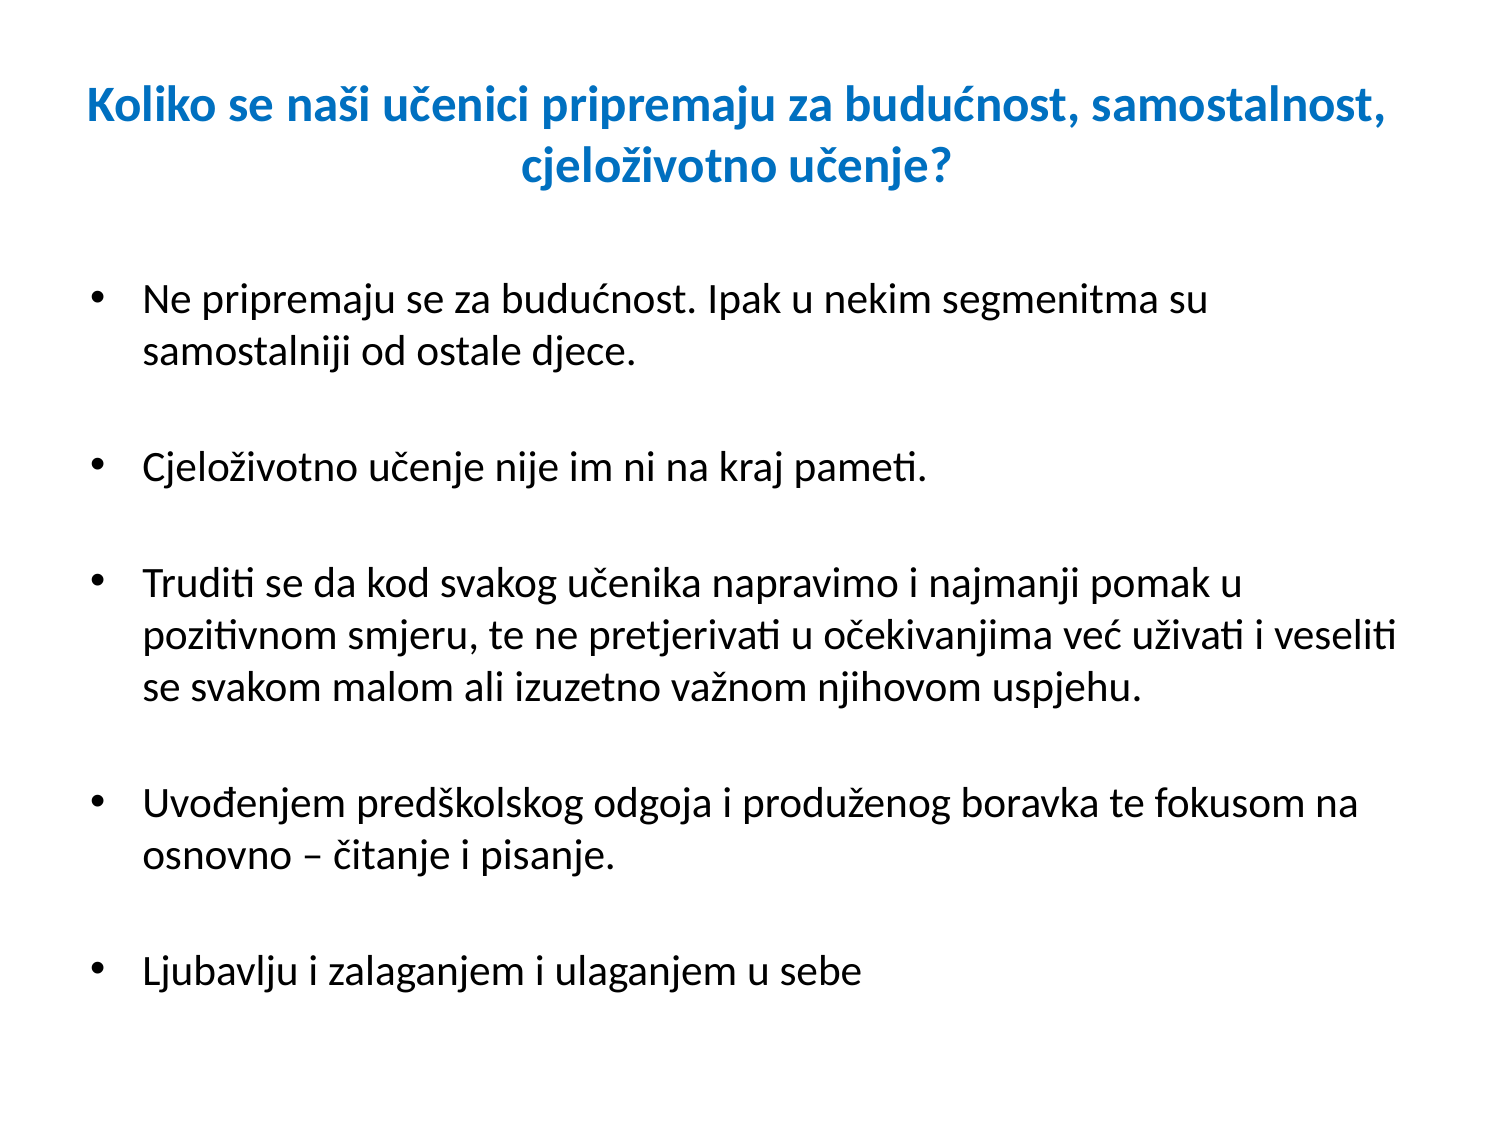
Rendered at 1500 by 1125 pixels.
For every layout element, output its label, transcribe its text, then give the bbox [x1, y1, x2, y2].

title Koliko se naši učenici pripremaju za budućnost, samostalnost, cjeloživotno učenje? [62, 62, 1413, 263]
list Ne pripremaju se za budućnost. Ipak u nekim segmenitma su samostalniji od ostale djece. Cjeloživotno učenje nije im ni na kraj pameti. Truditi se da kod svakog učenika napravimo i najmanji pomak u pozitivnom smjeru, te ne pretjerivati u očekivanjima već uživati i veseliti se svakom malom ali izuzetno važnom njihovom uspjehu. Uvođenjem predškolskog odgoja i produženog boravka te fokusom na osnovno – čitanje i pisanje. Ljubavlju i zalaganjem i ulaganjem u sebe [75, 262, 1425, 1005]
